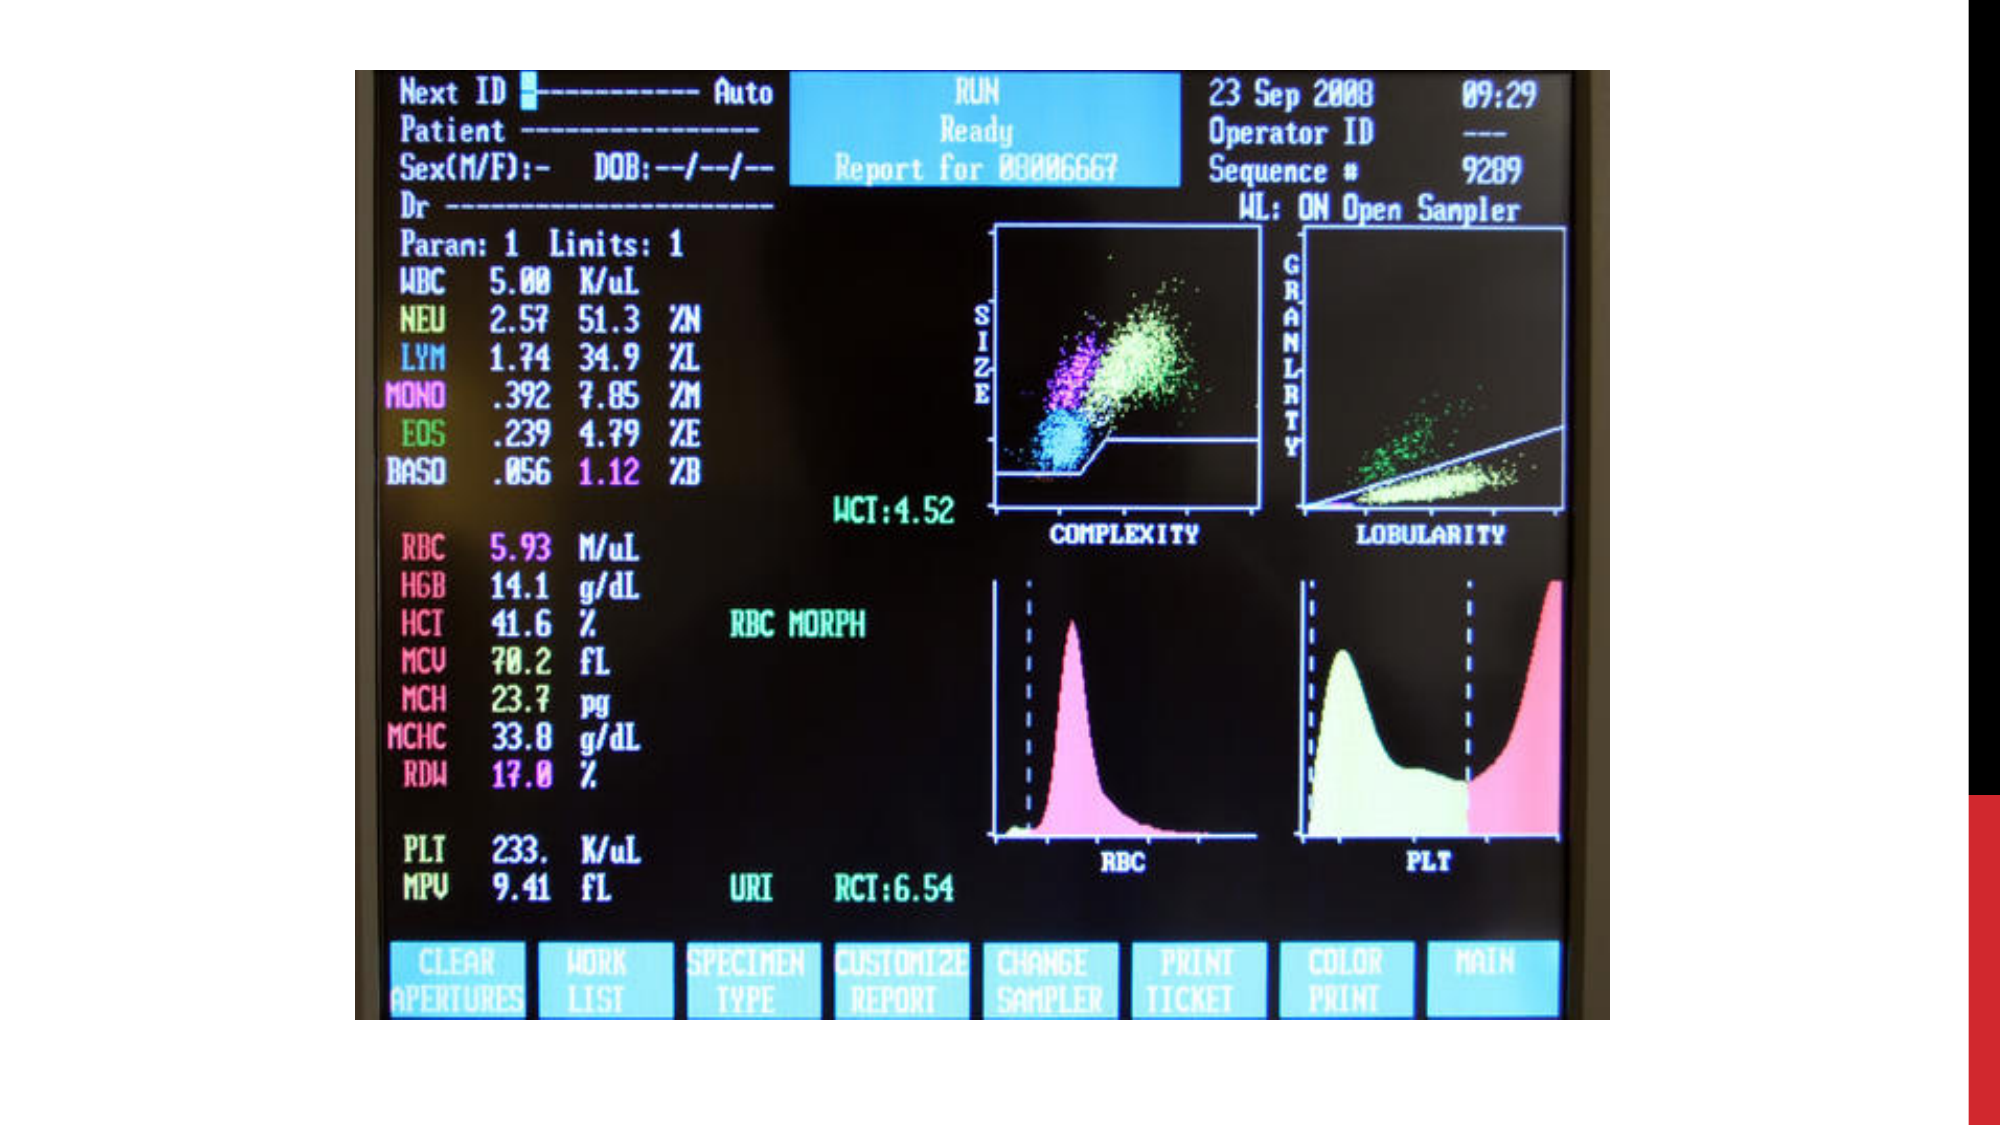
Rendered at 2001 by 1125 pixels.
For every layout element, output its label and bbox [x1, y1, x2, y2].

picture [354, 69, 1610, 1021]
